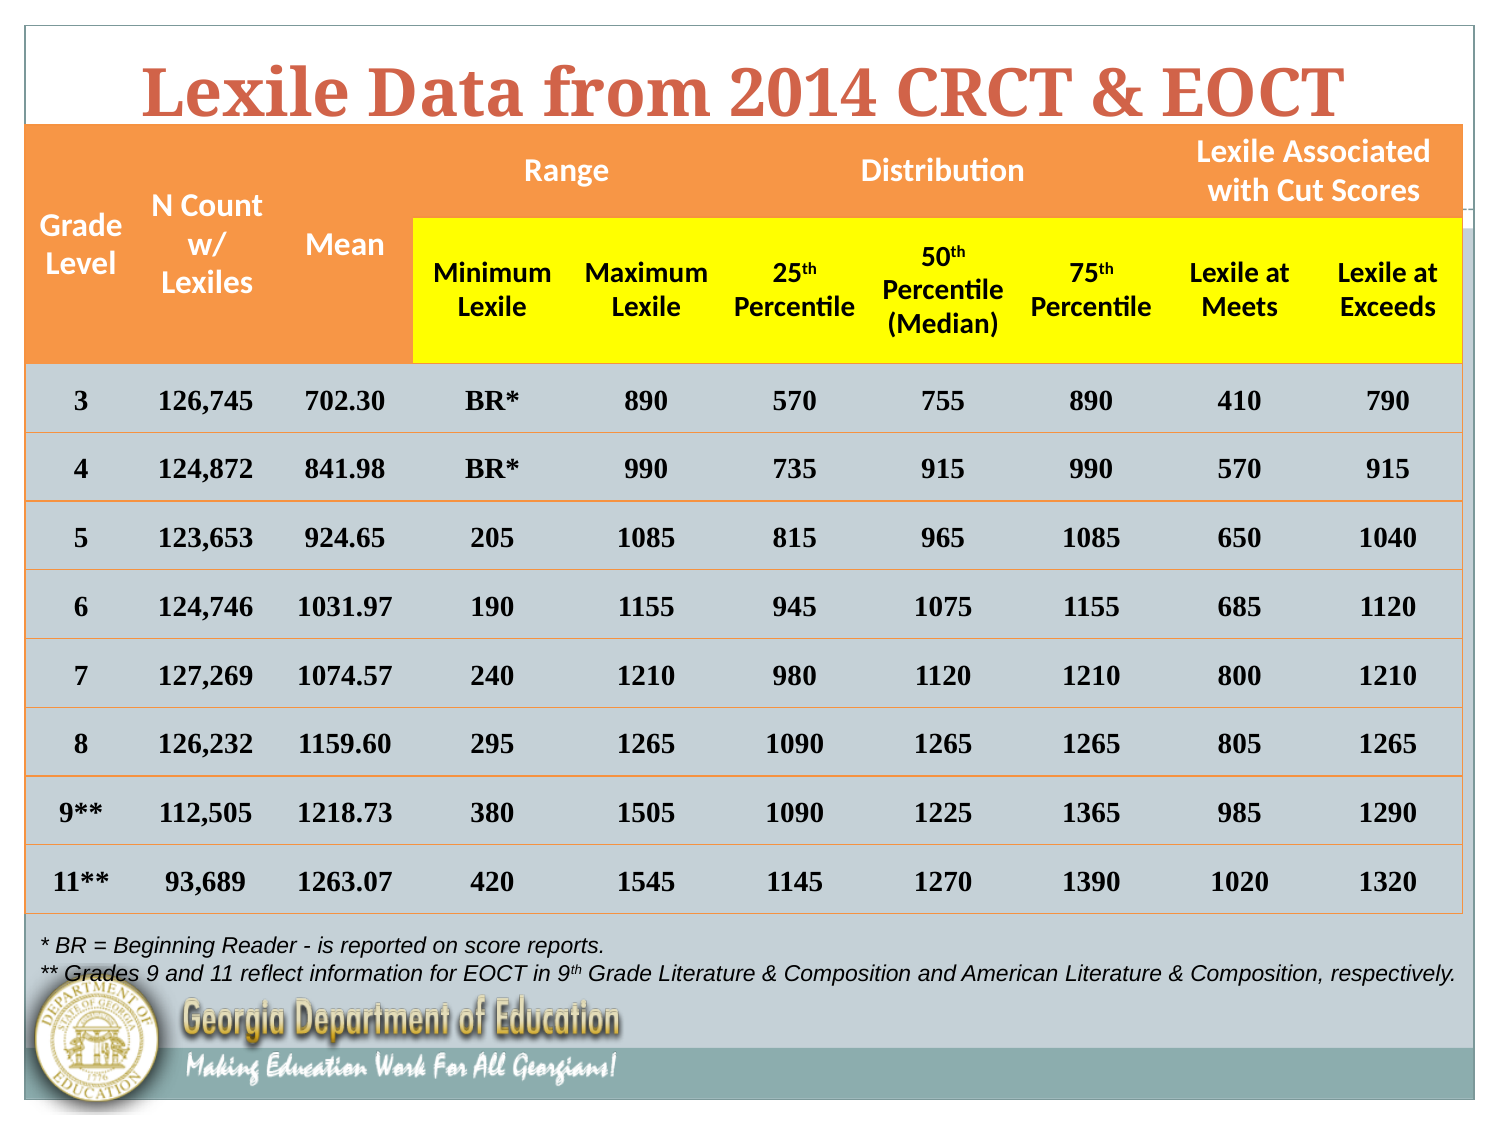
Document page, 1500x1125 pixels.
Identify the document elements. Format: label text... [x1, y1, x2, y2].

title Lexile Data from 2014 CRCT & EOCT [24, 24, 1463, 124]
table_cell 1265 [1314, 708, 1462, 775]
table_cell 1263.07 [277, 845, 413, 912]
table_cell 127,269 [137, 639, 277, 707]
table_cell 420 [413, 845, 572, 912]
table_cell 1365 [1017, 777, 1166, 844]
table_cell 570 [721, 364, 869, 432]
table_cell 790 [1314, 364, 1462, 432]
table_cell 1159.60 [277, 708, 413, 775]
table_cell 9** [26, 777, 137, 844]
table_cell 841.98 [277, 433, 413, 500]
table_cell 123,653 [137, 502, 277, 569]
table_cell 570 [1166, 433, 1314, 500]
table_cell 112,505 [137, 777, 277, 844]
table_cell 205 [413, 502, 572, 569]
table_cell 755 [869, 364, 1017, 432]
table_cell 1085 [1017, 502, 1166, 569]
table_cell 1270 [869, 845, 1017, 912]
table_cell 6 [26, 570, 137, 638]
picture [24, 994, 634, 1115]
table_cell Lexile at Meets [1166, 218, 1314, 363]
table_cell 1265 [1017, 708, 1166, 775]
table_cell 5 [26, 502, 137, 569]
table_cell 1225 [869, 777, 1017, 844]
table_cell 890 [1017, 364, 1166, 432]
table_cell 815 [721, 502, 869, 569]
table_cell 1020 [1166, 845, 1314, 912]
table_cell 50th Percentile (Median) [869, 218, 1017, 363]
table_cell 1120 [1314, 570, 1462, 638]
table_cell BR* [413, 364, 572, 432]
table_cell 1210 [572, 639, 721, 707]
text_box * BR = Beginning Reader - is reported on score reports. ** Grades 9 and 11 reflect information for EOCT in 9th Grade Literature & Composition and American Literature & Composition, respectively. [24, 923, 1488, 994]
table_cell 1031.97 [277, 570, 413, 638]
table_cell 1155 [1017, 570, 1166, 638]
table_cell Lexile at Exceeds [1314, 218, 1462, 363]
table_cell 7 [26, 639, 137, 707]
table_header Lexile Associated with Cut Scores [1166, 126, 1462, 216]
table_cell 410 [1166, 364, 1314, 432]
table_cell 3 [26, 364, 137, 432]
table_cell 1120 [869, 639, 1017, 707]
table_header Distribution [721, 126, 1166, 216]
table_cell 1145 [721, 845, 869, 912]
table_cell 990 [1017, 433, 1166, 500]
text_box [212, 912, 1375, 923]
table_cell 1040 [1314, 502, 1462, 569]
table_cell 1505 [572, 777, 721, 844]
table_cell BR* [413, 433, 572, 500]
table_cell 980 [721, 639, 869, 707]
table_cell 1218.73 [277, 777, 413, 844]
table_cell Maximum Lexile [572, 218, 721, 363]
table_cell 93,689 [137, 845, 277, 913]
table_cell 685 [1166, 570, 1314, 638]
table_cell 1290 [1314, 777, 1462, 844]
table_cell 124,872 [137, 433, 277, 500]
table_cell 650 [1166, 502, 1314, 569]
table_cell 890 [572, 364, 721, 432]
table_cell 126,232 [137, 708, 277, 775]
table_cell 1545 [572, 845, 721, 912]
table_cell 1090 [721, 777, 869, 844]
table_cell 735 [721, 433, 869, 500]
table_cell 11** [26, 845, 137, 913]
table_cell 945 [721, 570, 869, 638]
table_cell 380 [413, 777, 572, 844]
table_cell 1390 [1017, 845, 1166, 912]
table_cell 1075 [869, 570, 1017, 638]
table_cell 1090 [721, 708, 869, 775]
table_cell 4 [26, 433, 137, 500]
table_cell 295 [413, 708, 572, 775]
table_cell 1074.57 [277, 639, 413, 707]
table_cell 190 [413, 570, 572, 638]
table_cell 1265 [869, 708, 1017, 775]
table_cell 805 [1166, 708, 1314, 775]
table_cell 800 [1166, 639, 1314, 707]
table_header Mean [277, 126, 413, 364]
table_header N Count w/ Lexiles [137, 126, 277, 364]
table_cell 75th Percentile [1017, 218, 1166, 363]
table_cell 1085 [572, 502, 721, 569]
table_cell 8 [26, 708, 137, 775]
table_cell 702.30 [277, 364, 413, 432]
table_cell 1155 [572, 570, 721, 638]
table_header Grade Level [26, 126, 137, 364]
table_cell 1320 [1314, 845, 1462, 913]
table_cell 990 [572, 433, 721, 500]
table_cell 924.65 [277, 502, 413, 569]
table_cell 1265 [572, 708, 721, 775]
table_cell 915 [869, 433, 1017, 500]
table_cell 985 [1166, 777, 1314, 844]
table_cell 124,746 [137, 570, 277, 638]
table_cell 25th Percentile [721, 218, 869, 363]
table_header Range [413, 126, 721, 216]
table_cell 1210 [1314, 639, 1462, 707]
table_cell 965 [869, 502, 1017, 569]
table_cell 240 [413, 639, 572, 707]
table_cell 915 [1314, 433, 1462, 500]
table_cell Minimum Lexile [413, 218, 572, 363]
table_cell 126,745 [137, 364, 277, 432]
table_cell 1210 [1017, 639, 1166, 707]
